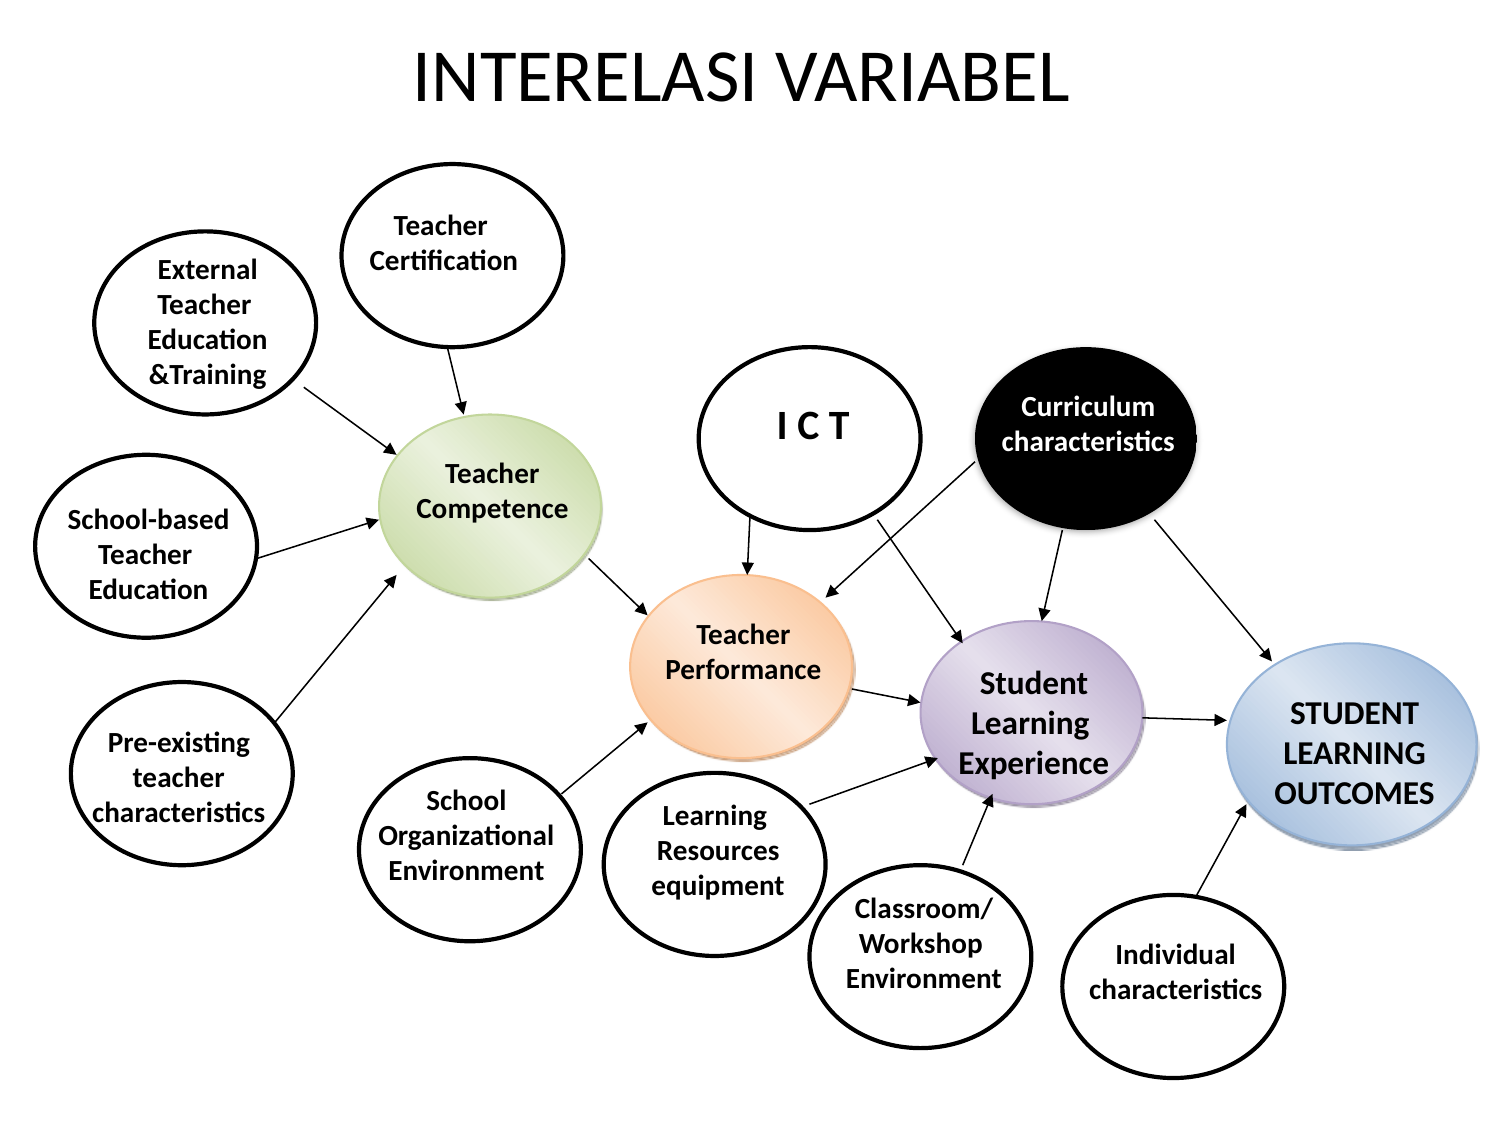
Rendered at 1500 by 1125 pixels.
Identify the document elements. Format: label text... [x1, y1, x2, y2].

text_box [359, 164, 564, 312]
text_box [589, 464, 601, 548]
text_box [440, 588, 540, 598]
text_box STUDENT LEARNING OUTCOMES [1246, 691, 1463, 793]
text_box [859, 1033, 982, 1049]
text_box [1122, 1068, 1224, 1079]
text_box [650, 939, 779, 956]
text_box [275, 731, 293, 824]
text_box [939, 621, 1124, 661]
text_box [138, 231, 273, 250]
text_box Classroom/ Workshop Environment [816, 889, 1032, 1033]
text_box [1142, 717, 1228, 721]
text_box [70, 733, 82, 814]
text_box [406, 339, 499, 347]
text_box Teacher Certification [347, 206, 540, 339]
text_box [1463, 698, 1477, 791]
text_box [1154, 519, 1273, 662]
text_box Teacher Competence [396, 454, 589, 588]
text_box [690, 748, 792, 759]
text_box [652, 772, 789, 796]
text_box [698, 405, 706, 472]
text_box External Teacher Education &Training [111, 250, 304, 383]
text_box [94, 274, 111, 372]
text_box [1185, 397, 1197, 480]
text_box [825, 461, 976, 598]
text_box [303, 387, 397, 456]
text_box [89, 682, 269, 723]
text_box Student Learning Experience [937, 661, 1131, 794]
text_box [652, 574, 833, 615]
text_box [975, 389, 992, 488]
text_box I C T [706, 362, 921, 506]
text_box [341, 227, 347, 284]
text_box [718, 543, 779, 547]
text_box [840, 625, 852, 708]
text_box [402, 414, 582, 454]
text_box [304, 281, 317, 365]
text_box [121, 383, 289, 415]
text_box Curriculum characteristics [992, 387, 1185, 520]
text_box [447, 346, 464, 415]
text_box [809, 939, 816, 988]
text_box Learning Resources equipment [610, 796, 826, 939]
text_box [379, 463, 396, 555]
text_box School Organizational Environment [370, 781, 563, 914]
text_box [390, 914, 549, 942]
text_box [1062, 938, 1079, 1035]
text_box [962, 793, 993, 866]
text_box Individual characteristics [1079, 935, 1272, 1068]
text_box [1081, 894, 1265, 935]
text_box [133, 856, 231, 866]
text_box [274, 574, 397, 723]
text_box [1041, 529, 1063, 622]
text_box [809, 757, 939, 805]
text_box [561, 722, 648, 795]
text_box [734, 506, 820, 531]
text_box [630, 623, 647, 716]
text_box [1226, 643, 1462, 846]
title INTERELASI VARIABEL [35, 23, 1465, 119]
text_box [563, 802, 581, 900]
text_box [749, 347, 871, 362]
text_box [994, 347, 1178, 387]
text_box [851, 688, 921, 703]
text_box [603, 834, 610, 895]
text_box [1035, 520, 1137, 531]
text_box [245, 504, 255, 588]
text_box [920, 664, 937, 757]
text_box [396, 758, 544, 781]
text_box [110, 633, 182, 638]
text_box [845, 865, 996, 889]
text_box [1196, 803, 1247, 896]
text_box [588, 558, 648, 616]
text_box [993, 794, 1083, 805]
text_box [358, 809, 370, 890]
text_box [256, 519, 380, 559]
text_box [1131, 672, 1143, 754]
text_box Pre-existing teacher characteristics [82, 723, 275, 856]
text_box [35, 454, 242, 595]
text_box School-based Teacher Education [52, 500, 245, 633]
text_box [877, 519, 963, 644]
text_box Teacher Performance [647, 615, 840, 748]
text_box [1272, 944, 1285, 1029]
